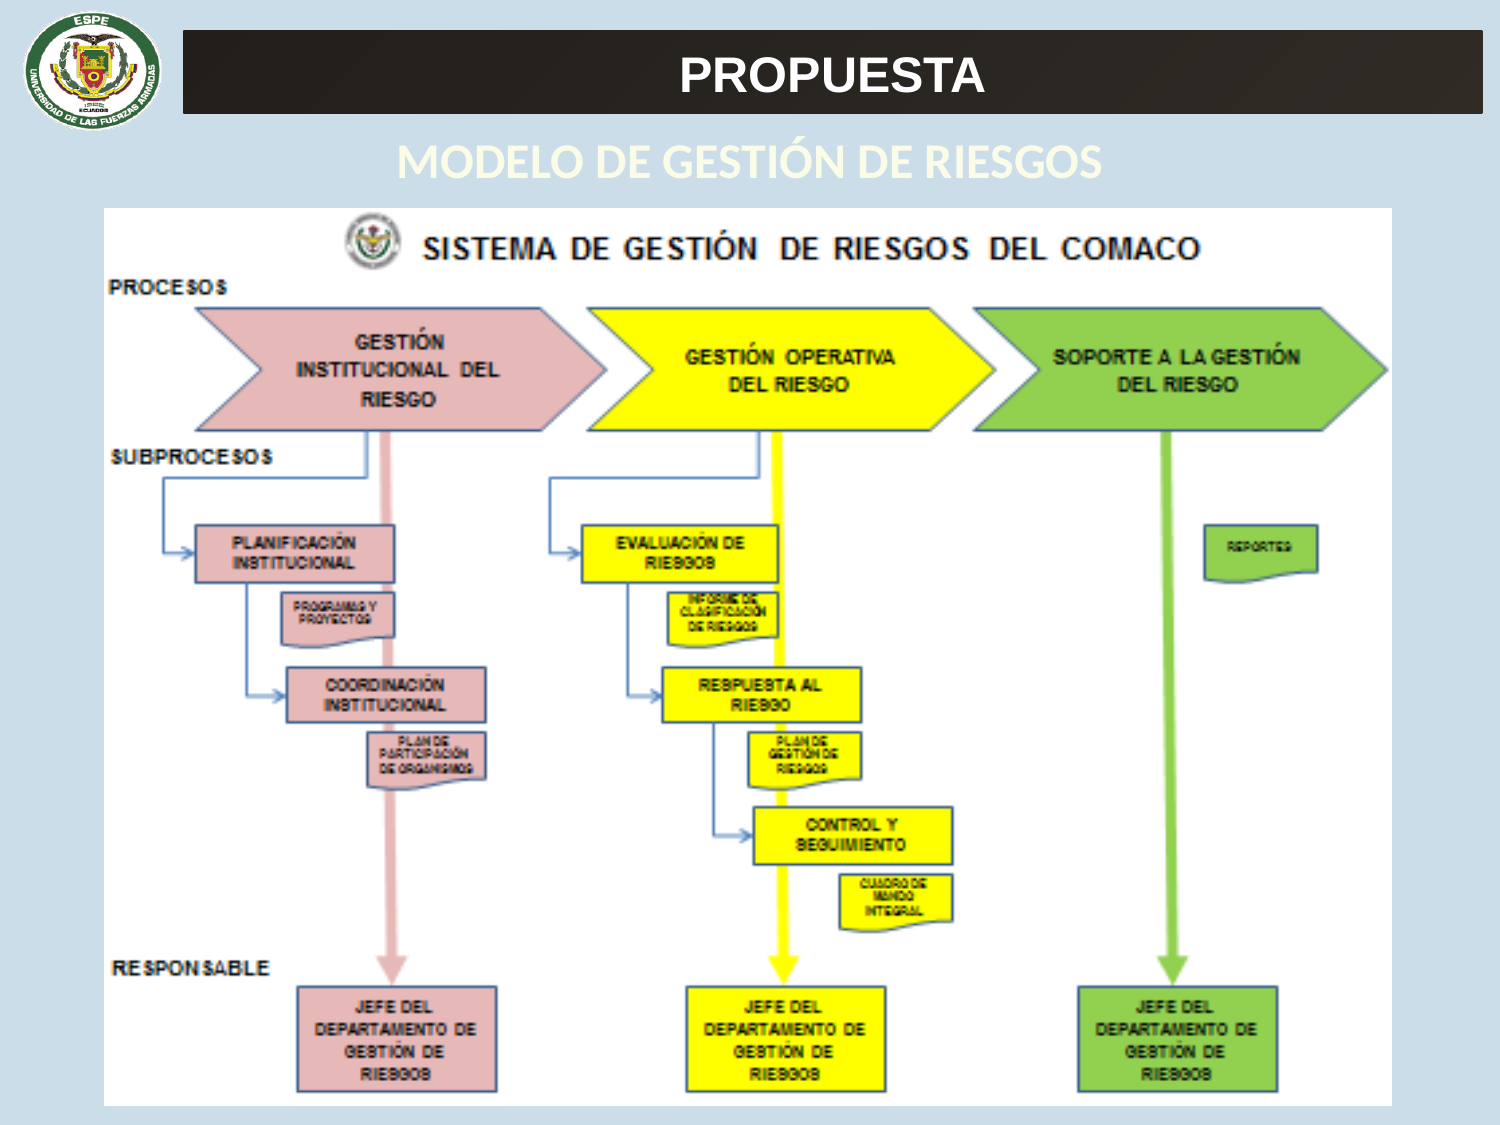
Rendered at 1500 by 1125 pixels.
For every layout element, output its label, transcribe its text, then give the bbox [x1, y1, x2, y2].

text_box PROPUESTA [181, 29, 1484, 116]
picture [103, 207, 1392, 1107]
picture [17, 6, 169, 133]
text_box MODELO DE GESTIÓN DE RIESGOS [381, 120, 1119, 196]
